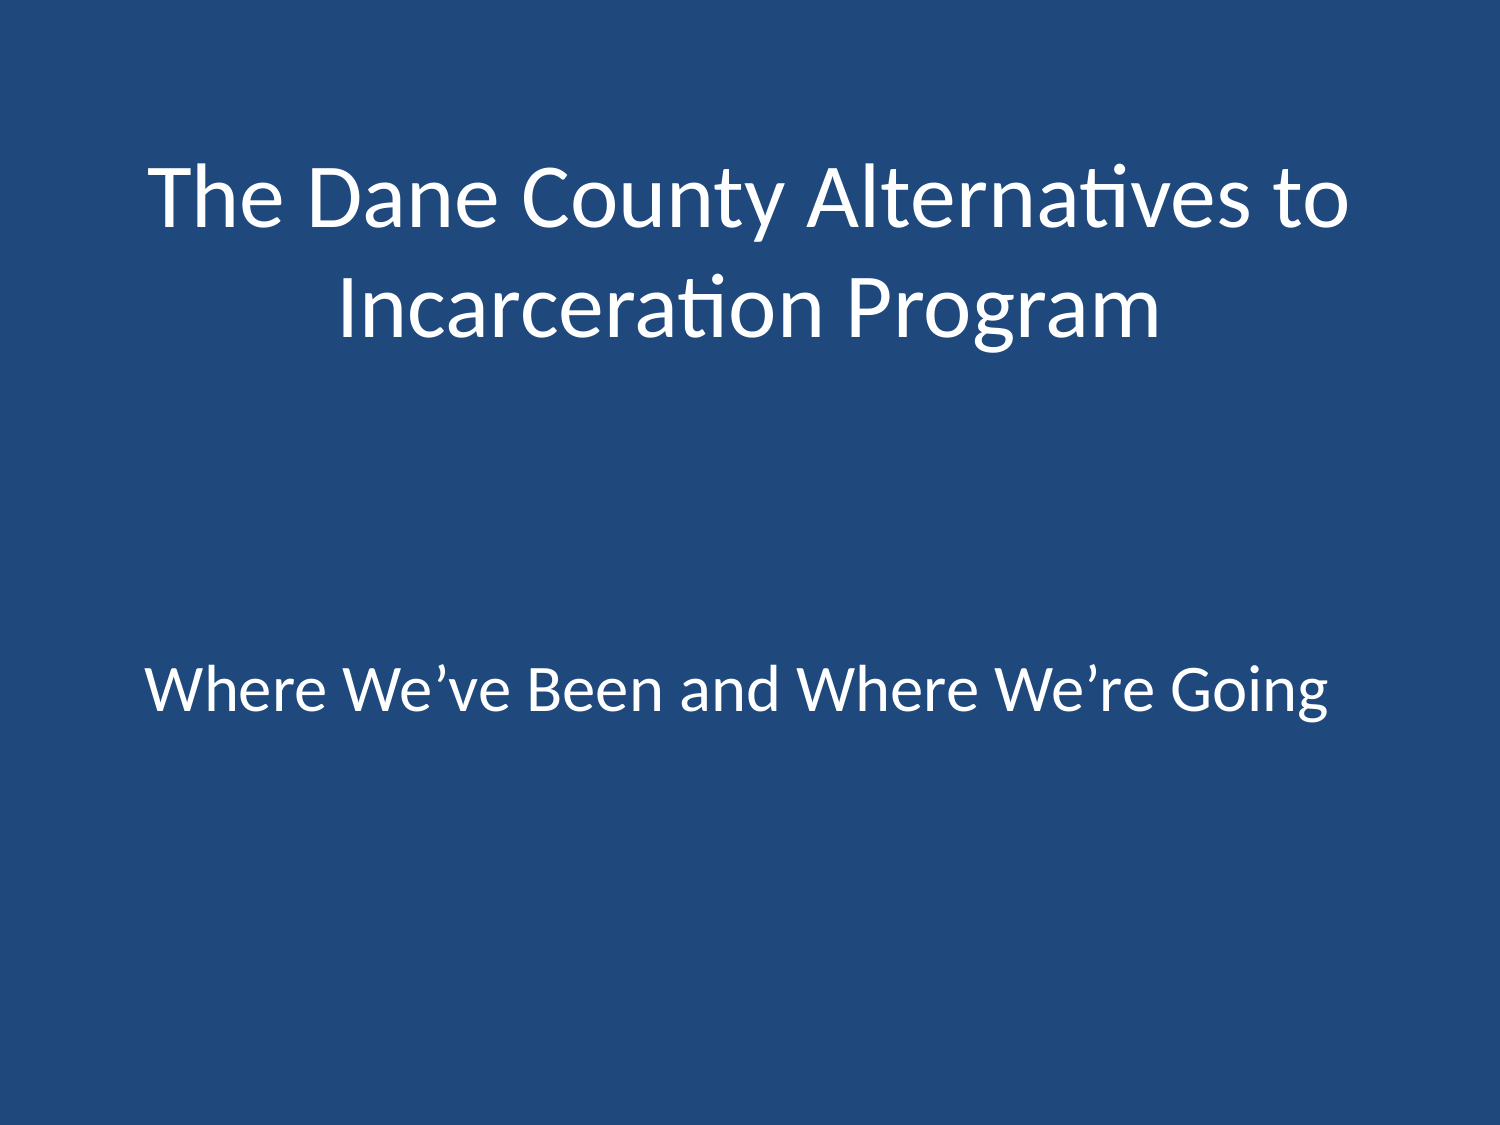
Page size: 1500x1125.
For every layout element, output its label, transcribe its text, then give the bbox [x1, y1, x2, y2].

subtitle Where We’ve Been and Where We’re Going [112, 637, 1363, 800]
title The Dane County Alternatives to Incarceration Program [112, 125, 1388, 367]
